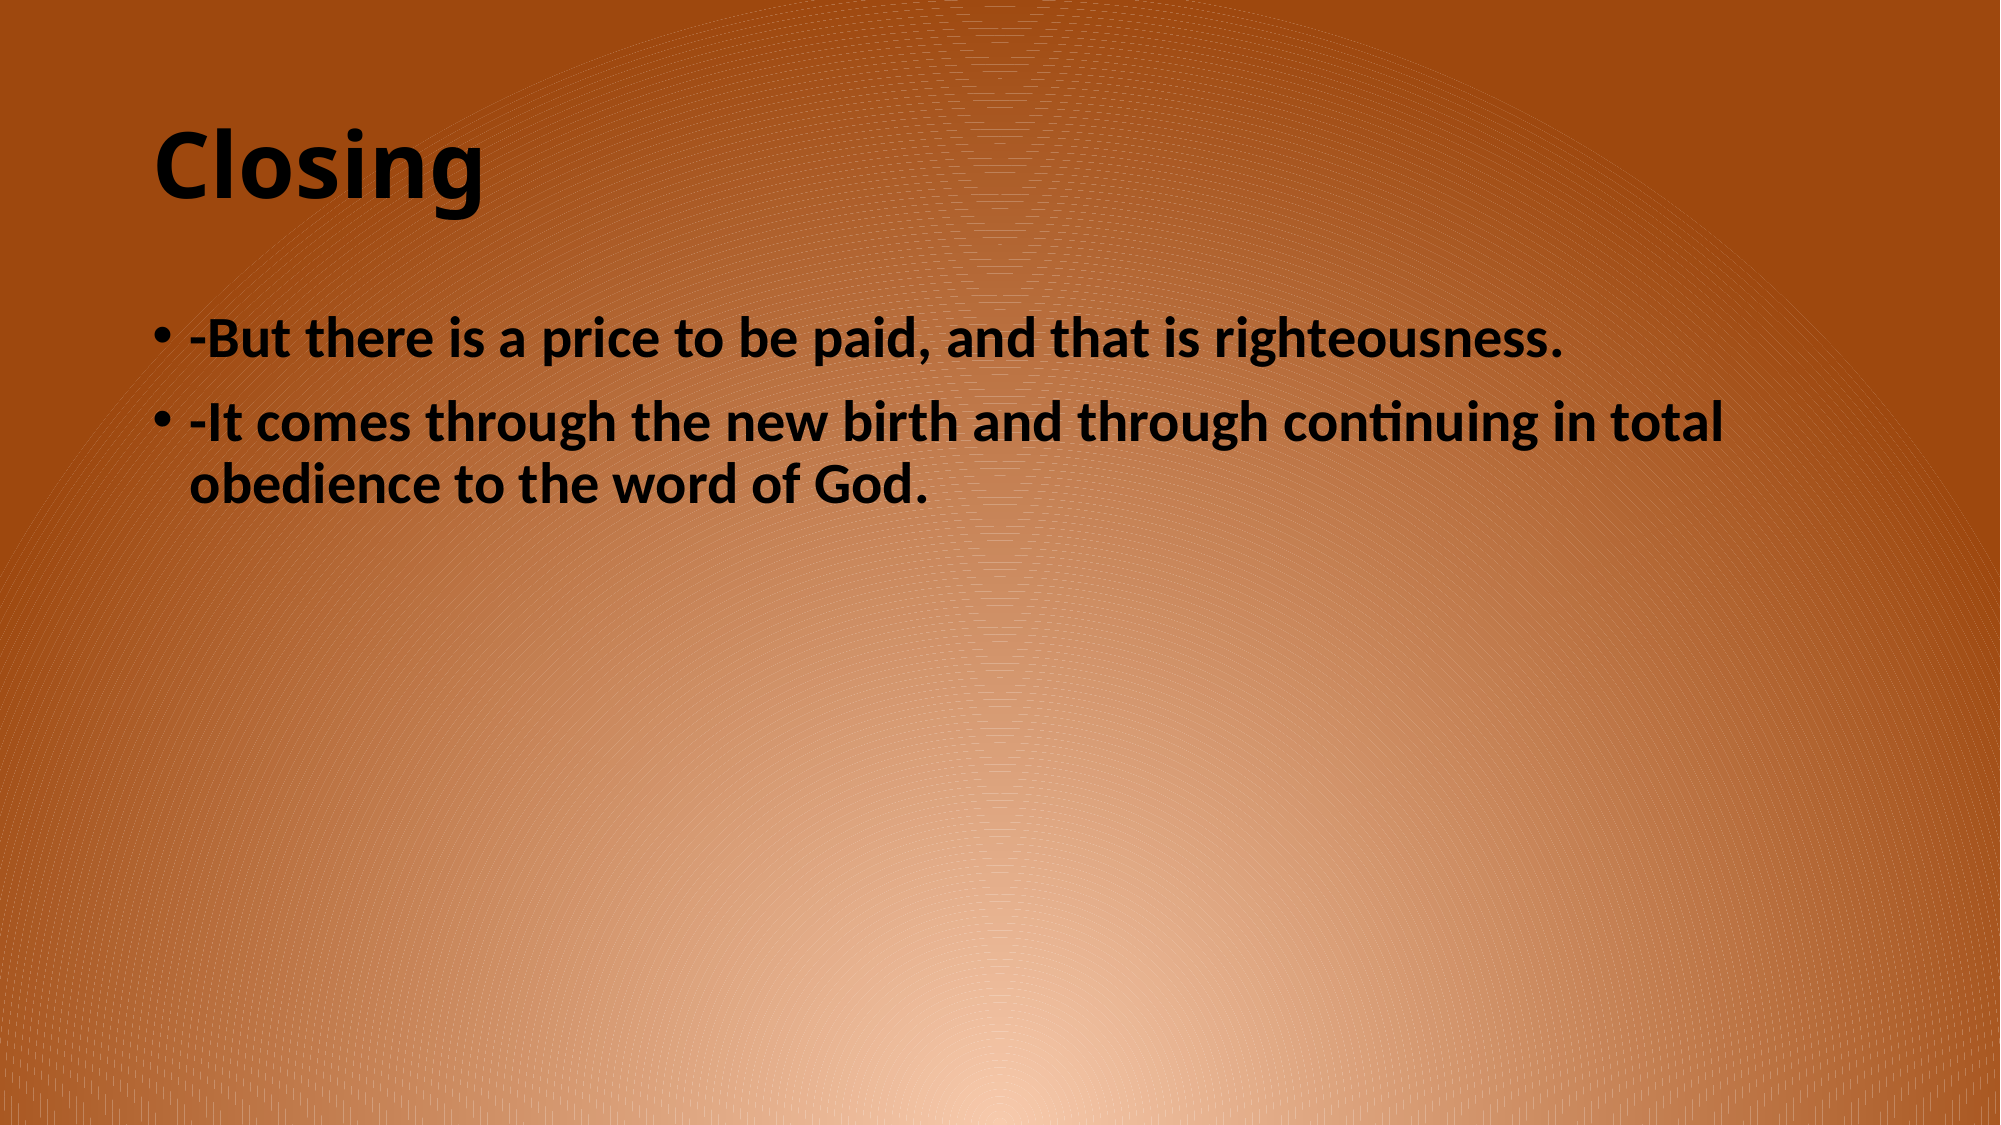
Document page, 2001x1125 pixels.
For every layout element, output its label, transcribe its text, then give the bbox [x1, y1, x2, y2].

list -But there is a price to be paid, and that is righteousness. -It comes through the new birth and through continuing in total obedience to the word of God. [137, 299, 1863, 1014]
title Closing [137, 59, 1863, 278]
